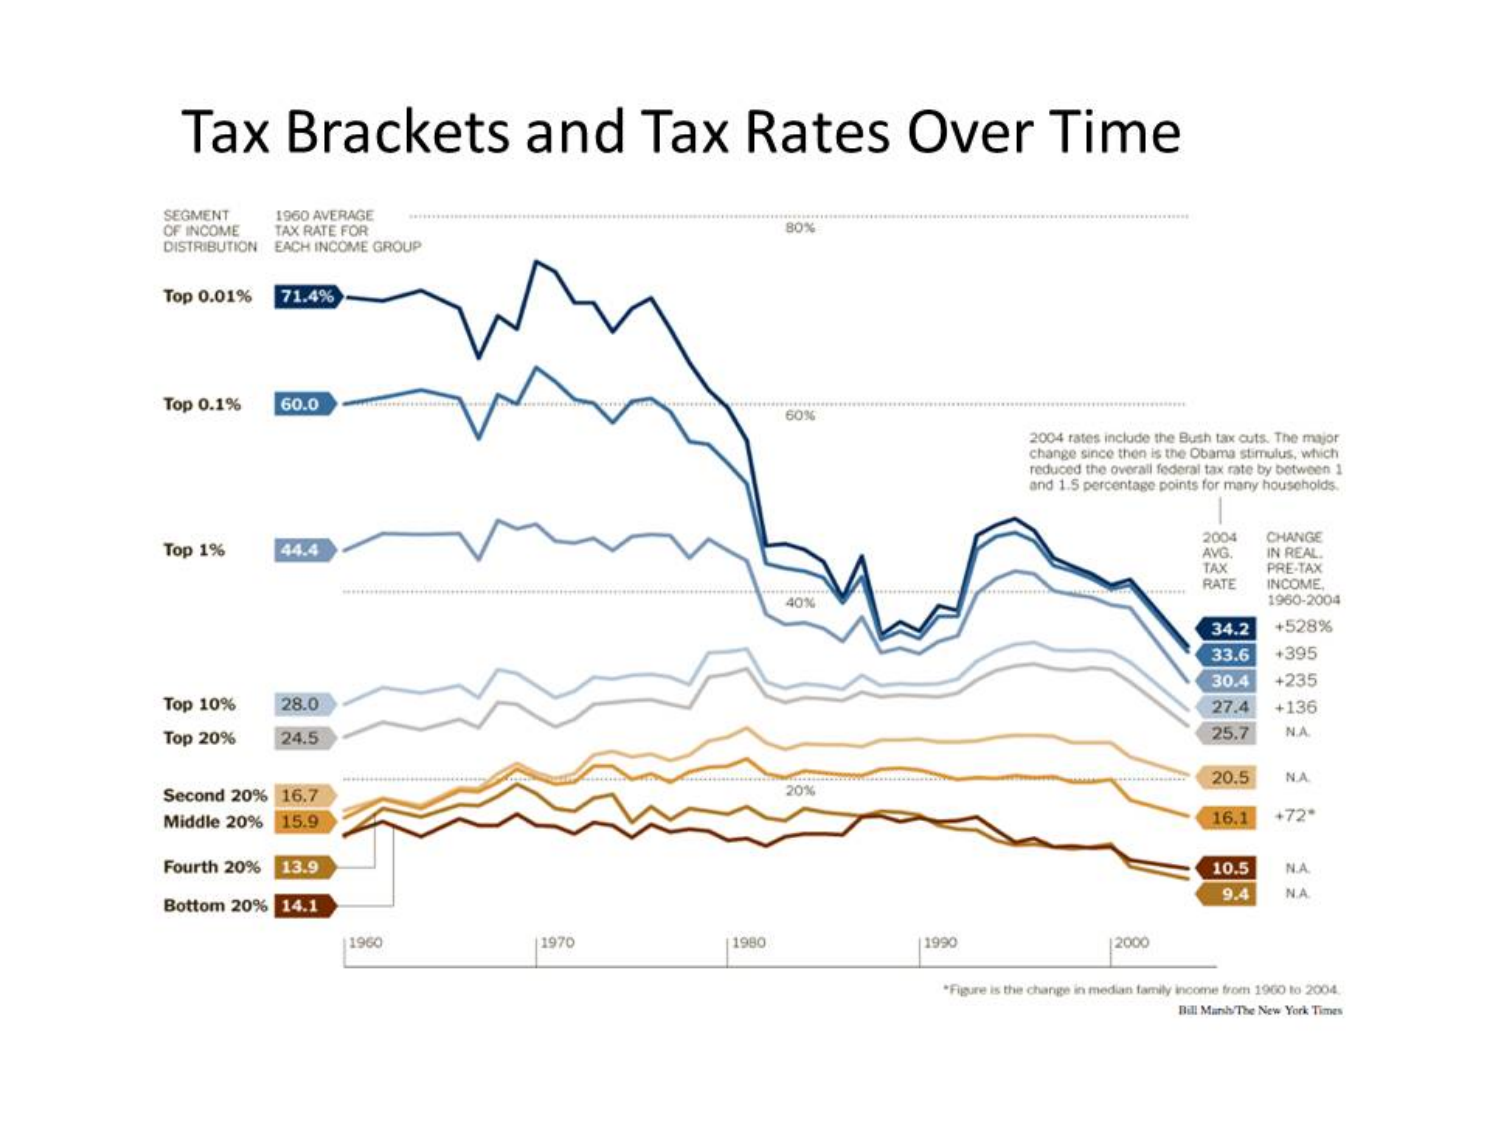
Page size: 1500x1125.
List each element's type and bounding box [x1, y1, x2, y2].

list [4, 12, 1496, 1125]
